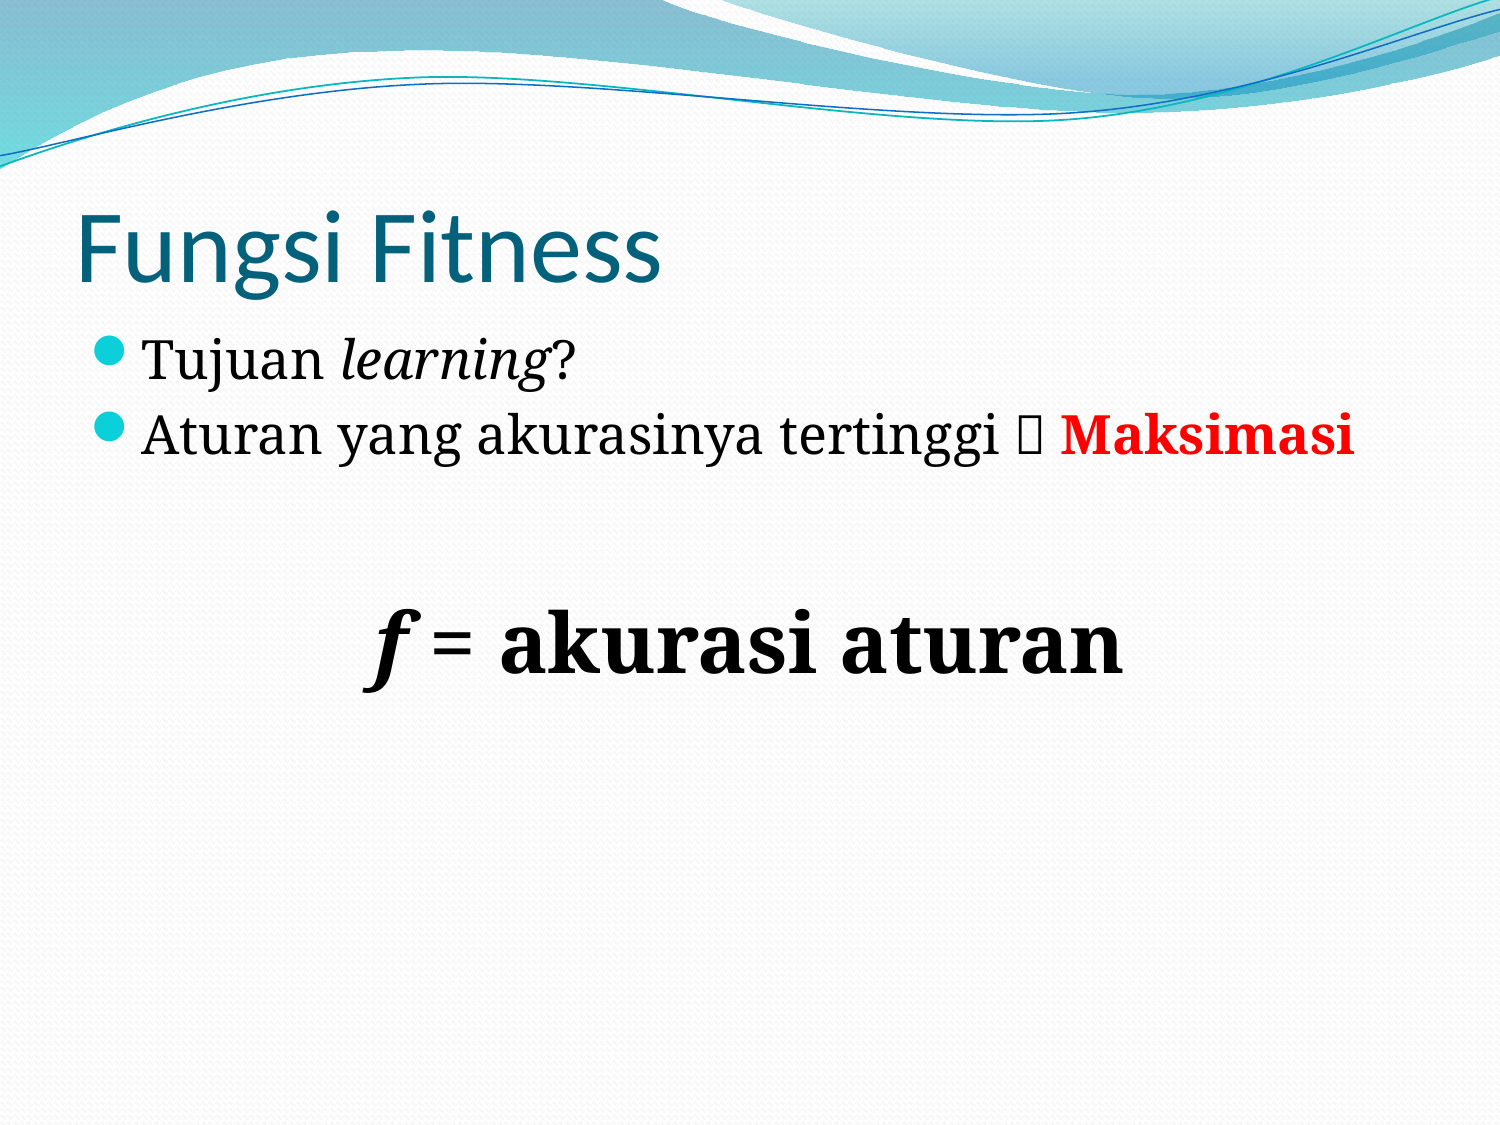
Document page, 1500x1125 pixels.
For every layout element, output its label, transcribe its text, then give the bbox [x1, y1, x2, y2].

title Fungsi Fitness [74, 115, 1426, 304]
list Tujuan learning? Aturan yang akurasinya tertinggi  Maksimasi f = akurasi aturan [74, 317, 1426, 1038]
